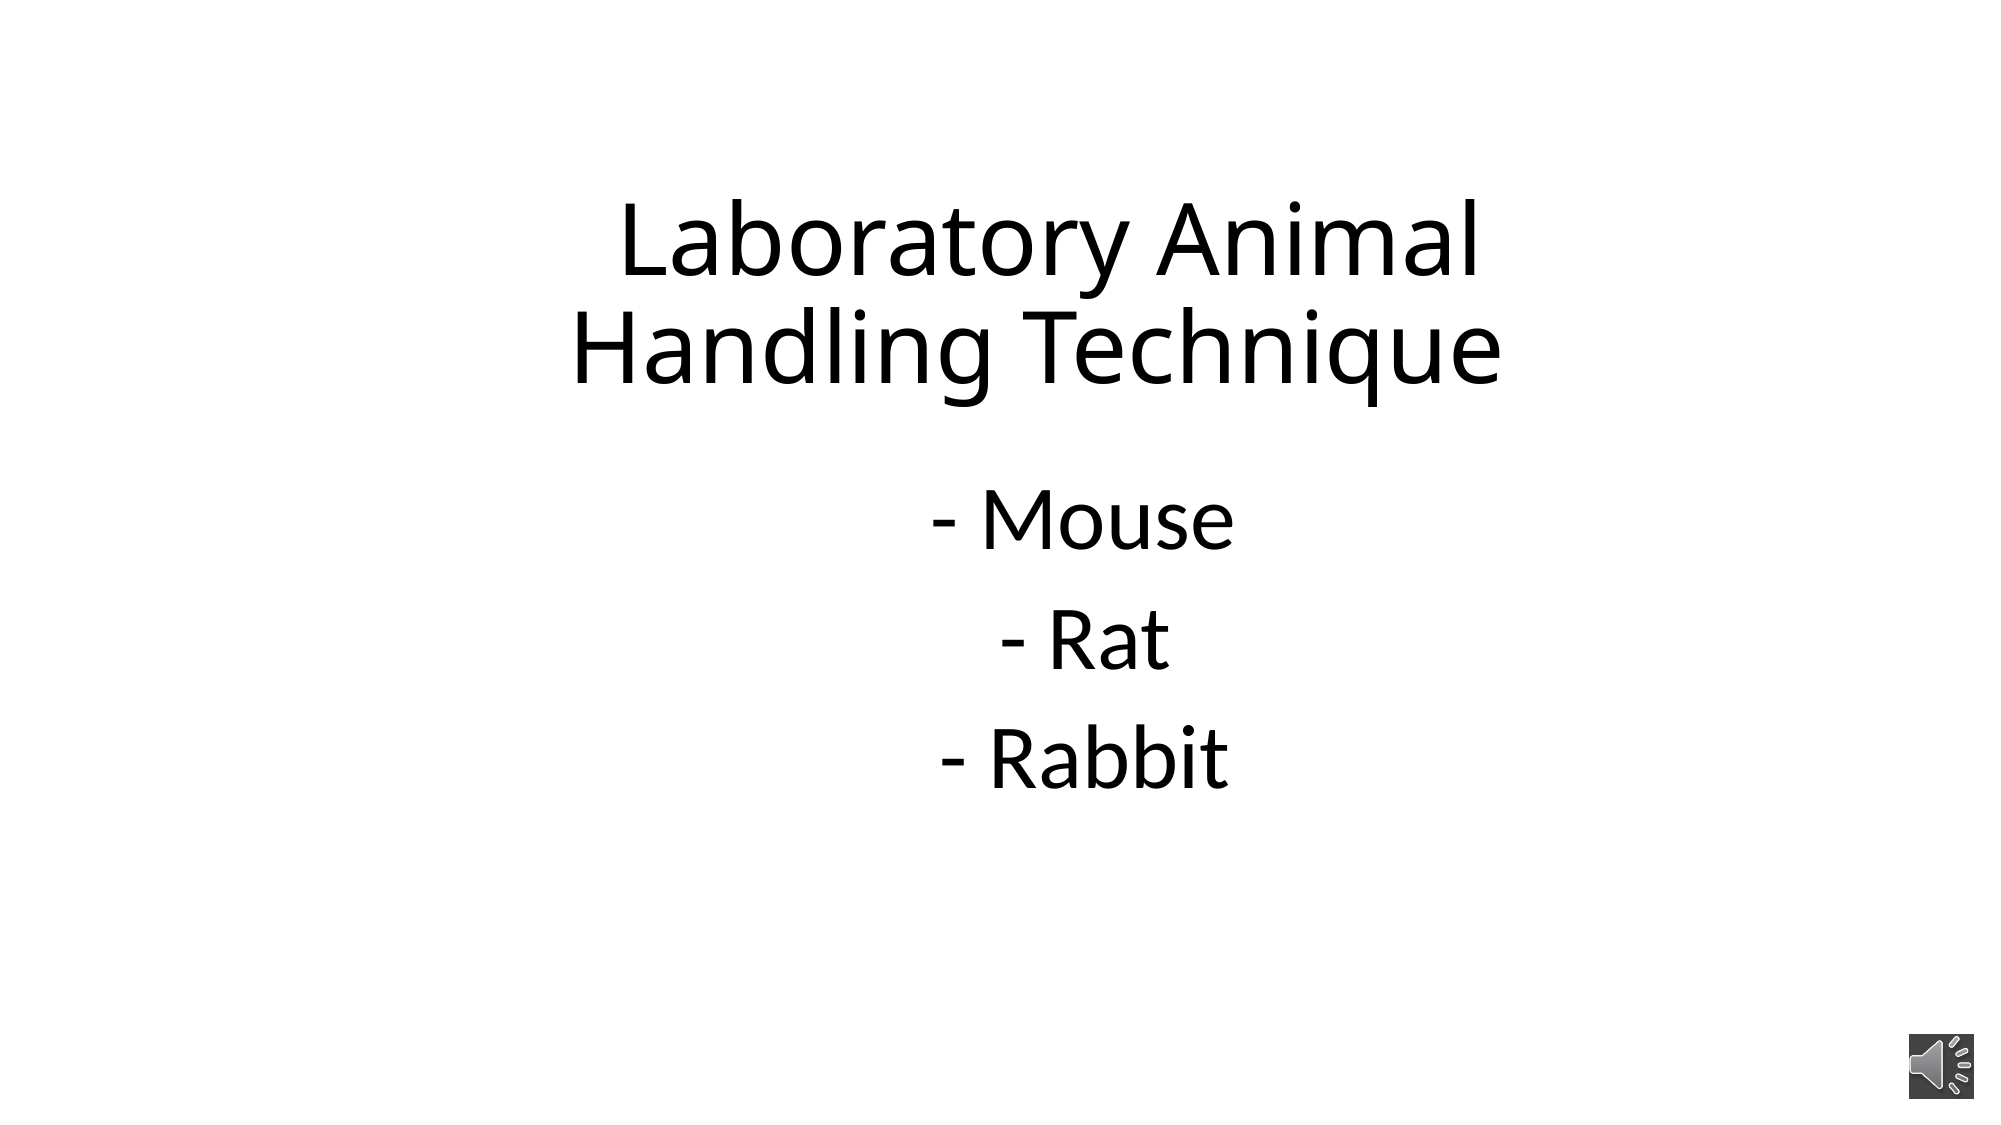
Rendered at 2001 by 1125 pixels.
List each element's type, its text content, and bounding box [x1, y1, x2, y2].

picture [1908, 1033, 1975, 1100]
title Laboratory Animal Handling Technique [487, 162, 1613, 413]
subtitle - Mouse - Rat - Rabbit [512, 462, 1638, 1025]
